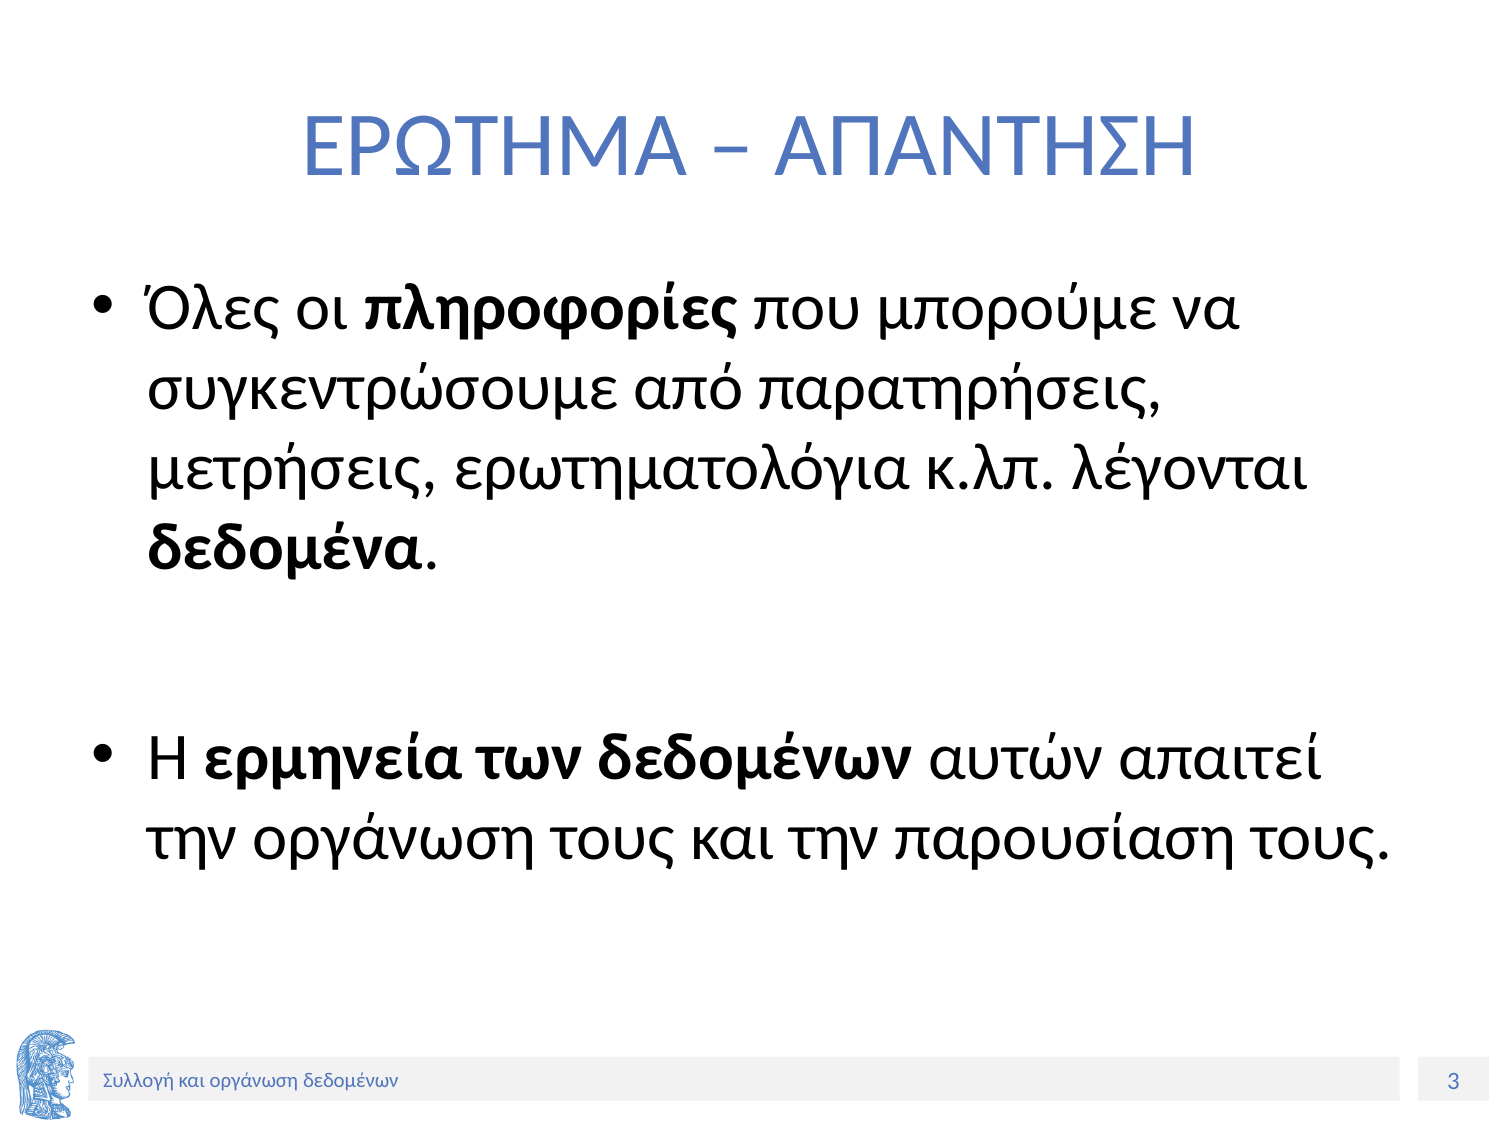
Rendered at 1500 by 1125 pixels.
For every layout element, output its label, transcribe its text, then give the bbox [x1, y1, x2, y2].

title ΕΡΩΤΗΜΑ – ΑΠΑΝΤΗΣΗ [75, 45, 1425, 233]
picture [9, 1026, 81, 1120]
list Όλες οι πληροφορίες που μπορούμε να συγκεντρώσουμε από παρατηρήσεις, μετρήσεις, ερωτηματολόγια κ.λπ. λέγονται δεδομένα. Η ερμηνεία των δεδομένων αυτών απαιτεί την οργάνωση τους και την παρουσίαση τους. [76, 255, 1427, 998]
